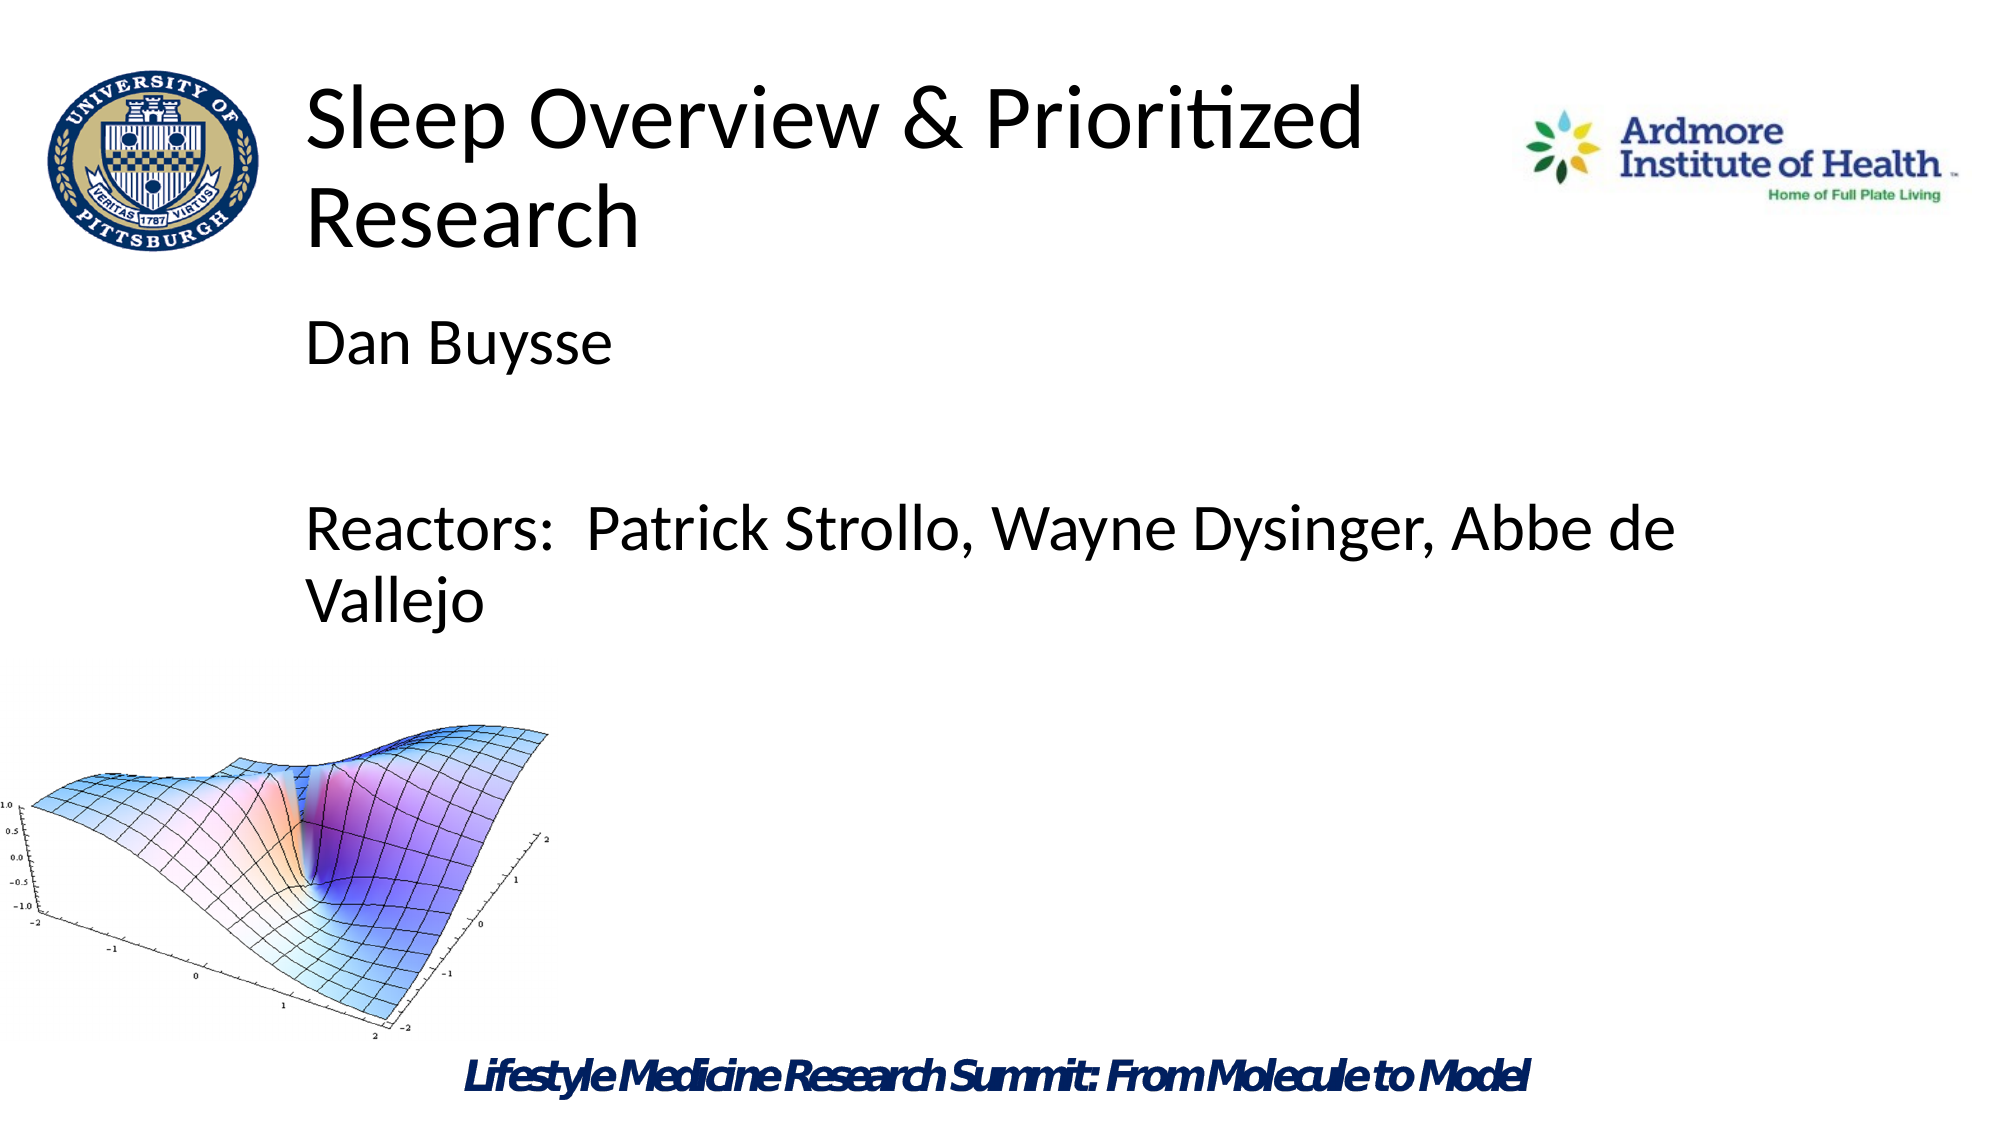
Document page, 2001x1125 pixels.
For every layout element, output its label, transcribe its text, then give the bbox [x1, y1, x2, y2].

title Sleep Overview & Prioritized Research [290, 59, 1469, 278]
list Dan Buysse Reactors: Patrick Strollo, Wayne Dysinger, Abbe de Vallejo [290, 299, 1863, 1014]
picture [28, 59, 275, 258]
picture [432, 1050, 1558, 1103]
picture [1512, 83, 1972, 230]
picture [0, 658, 558, 1041]
